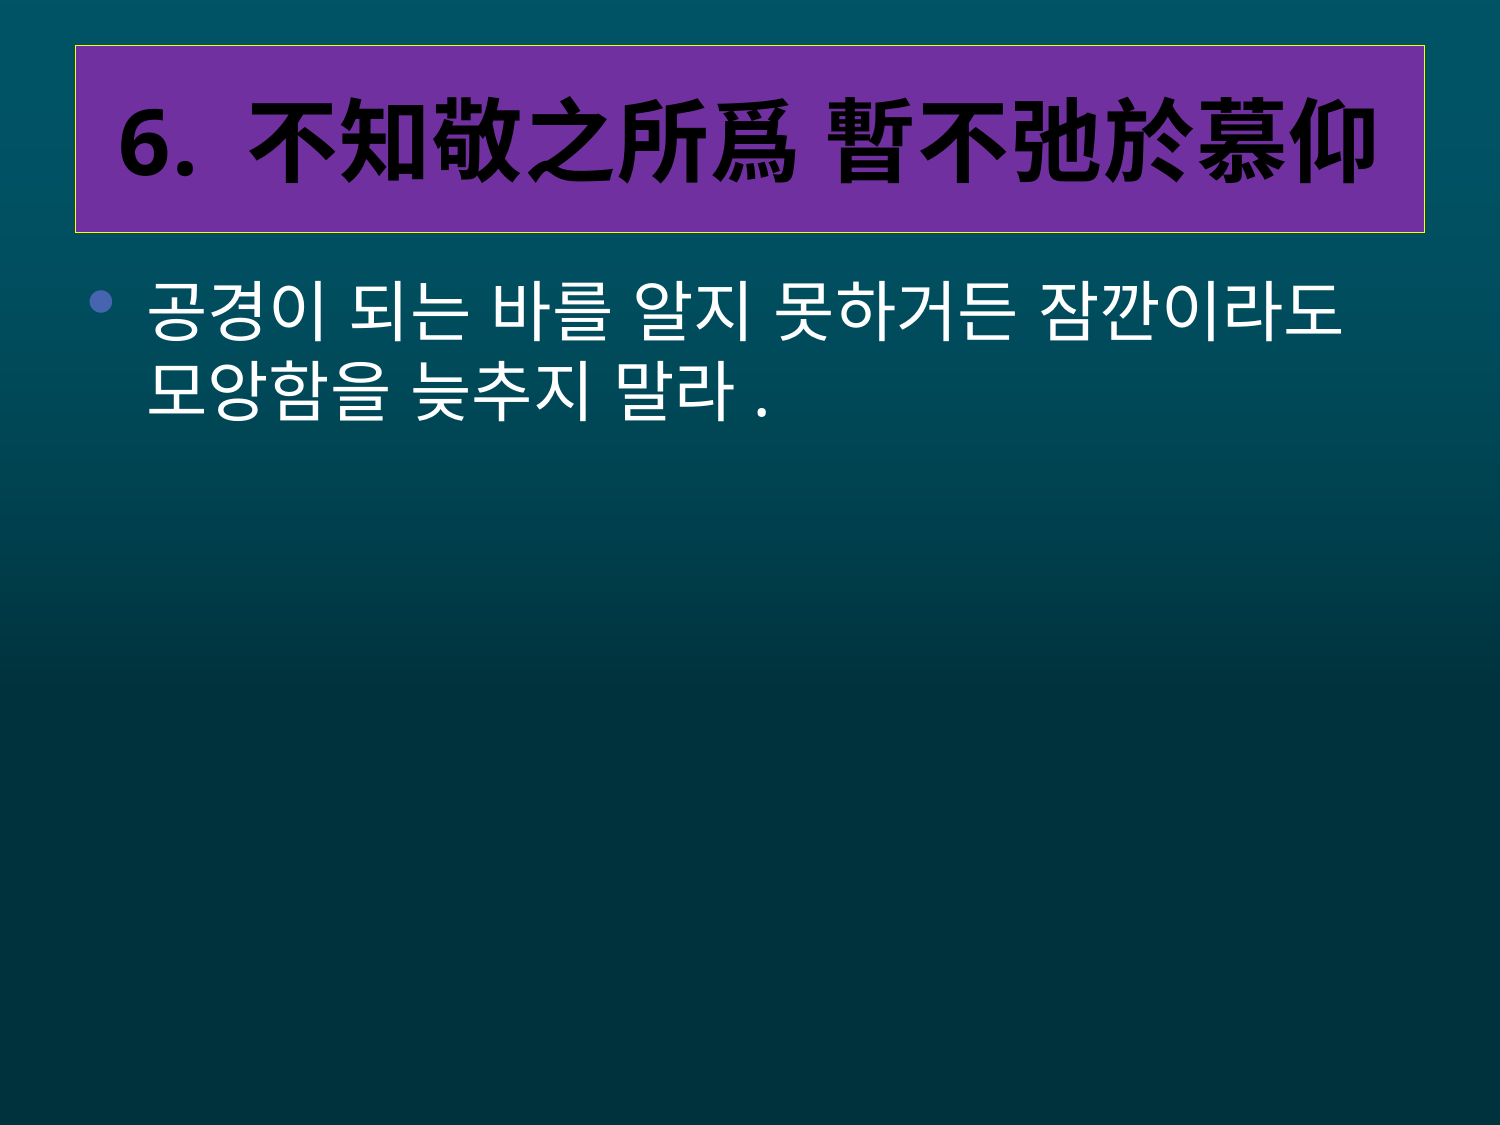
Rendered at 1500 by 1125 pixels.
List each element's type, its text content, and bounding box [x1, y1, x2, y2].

list 공경이 되는 바를 알지 못하거든 잠깐이라도 모앙함을 늦추지 말라. [75, 262, 1425, 1005]
title 6. 不知敬之所爲 暫不弛於慕仰 [75, 45, 1425, 233]
